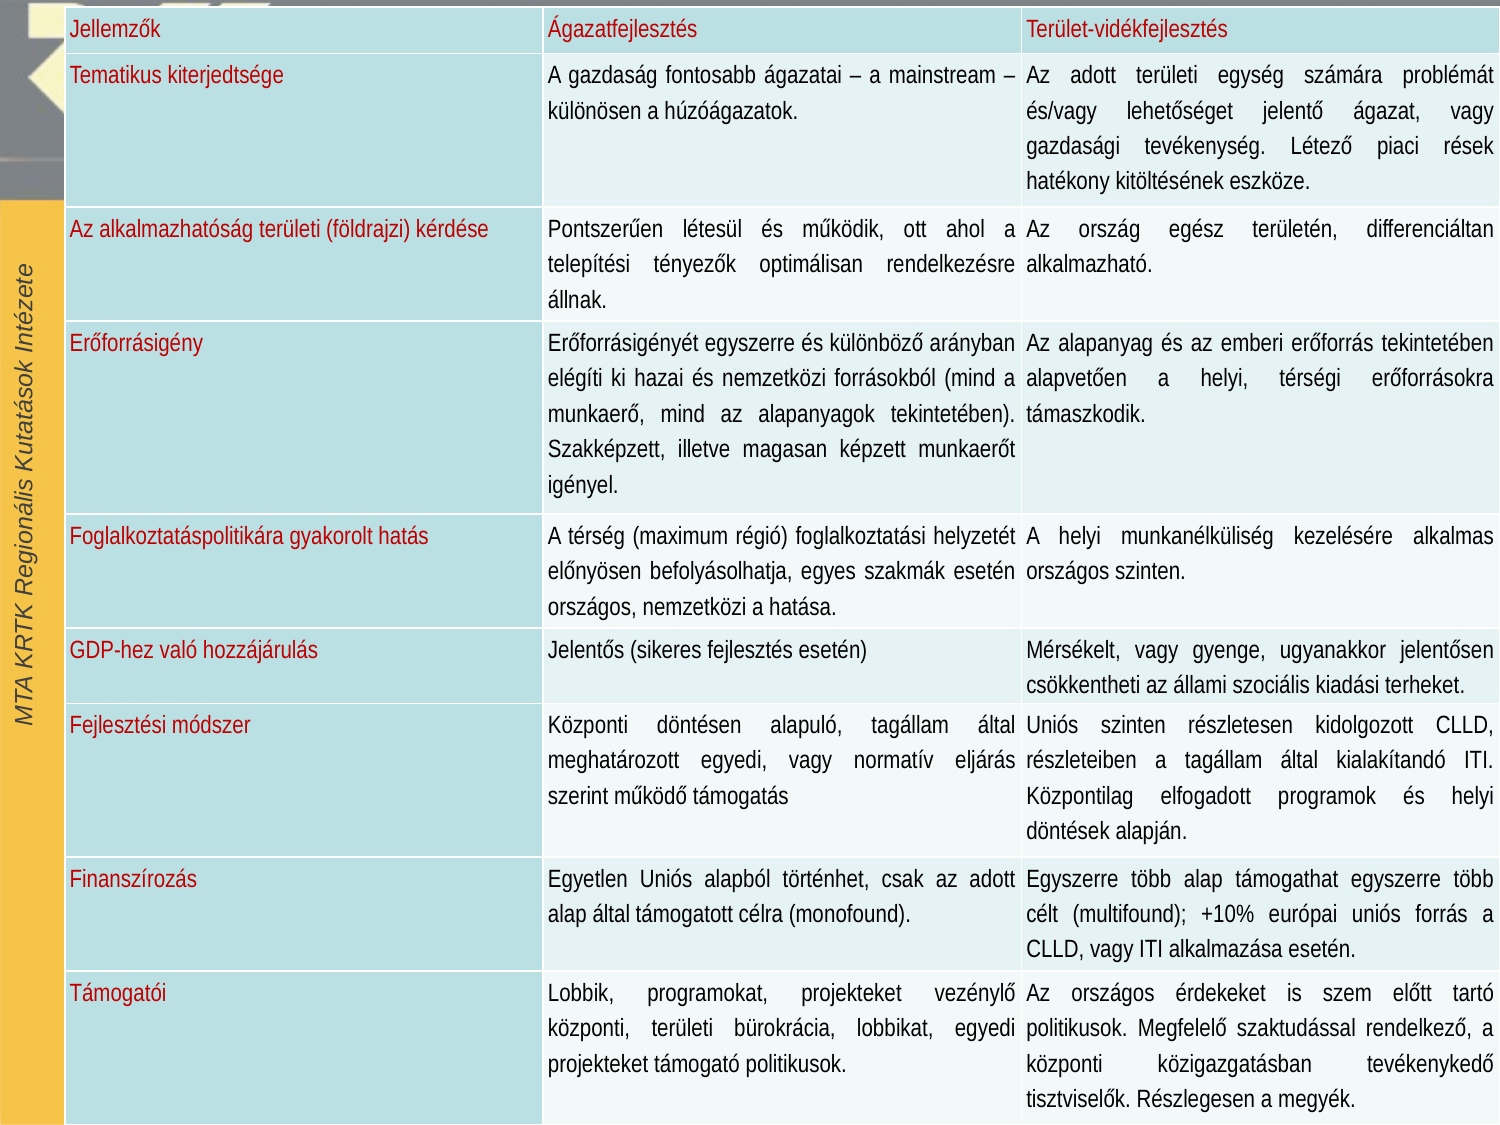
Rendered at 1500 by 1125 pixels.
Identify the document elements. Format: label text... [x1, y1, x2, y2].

table_cell Egyszerre több alap támogathat egyszerre több célt (multifound); +10% európai uniós forrás a CLLD, vagy ITI alkalmazása esetén. [1022, 858, 1499, 970]
table_cell Pontszerűen létesül és működik, ott ahol a telepítési tényezők optimálisan rendelkezésre állnak. [544, 208, 1021, 320]
table_cell Uniós szinten részletesen kidolgozott CLLD, részleteiben a tagállam által kialakítandó ITI. Központilag elfogadott programok és helyi döntések alapján. [1022, 704, 1499, 856]
table_header Terület-vidékfejlesztés [1022, 8, 1499, 53]
table_cell Az alkalmazhatóság területi (földrajzi) kérdése [66, 208, 542, 320]
table_cell Az országos érdekeket is szem előtt tartó politikusok. Megfelelő szaktudással rendelkező, a központi közigazgatásban tevékenykedő tisztviselők. Részlegesen a megyék. [1022, 972, 1499, 1124]
table_cell Az alapanyag és az emberi erőforrás tekintetében alapvetően a helyi, térségi erőforrásokra támaszkodik. [1022, 322, 1499, 513]
picture [0, 0, 1500, 1125]
table_cell Erőforrásigény [66, 322, 542, 513]
table_header Jellemzők [66, 8, 542, 53]
table_cell Mérsékelt, vagy gyenge, ugyanakkor jelentősen csökkentheti az állami szociális kiadási terheket. [1022, 629, 1499, 703]
table_cell Központi döntésen alapuló, tagállam által meghatározott egyedi, vagy normatív eljárás szerint működő támogatás [544, 704, 1021, 856]
table_cell A gazdaság fontosabb ágazatai – a mainstream – különösen a húzóágazatok. [544, 54, 1021, 206]
table_cell Fejlesztési módszer [66, 704, 542, 856]
table_cell GDP-hez való hozzájárulás [66, 629, 542, 703]
table_cell Az adott területi egység számára problémát és/vagy lehetőséget jelentő ágazat, vagy gazdasági tevékenység. Létező piaci rések hatékony kitöltésének eszköze. [1022, 54, 1499, 206]
table_cell Jelentős (sikeres fejlesztés esetén) [544, 629, 1021, 703]
table_header Ágazatfejlesztés [544, 8, 1021, 53]
table_cell Foglalkoztatáspolitikára gyakorolt hatás [66, 515, 542, 627]
table_cell Finanszírozás [66, 858, 542, 970]
table_cell Lobbik, programokat, projekteket vezénylő központi, területi bürokrácia, lobbikat, egyedi projekteket támogató politikusok. [544, 972, 1021, 1124]
table_cell Tematikus kiterjedtsége [66, 54, 542, 206]
table_cell Támogatói [66, 972, 542, 1124]
table_cell Egyetlen Uniós alapból történhet, csak az adott alap által támogatott célra (monofound). [544, 858, 1021, 970]
table_cell A helyi munkanélküliség kezelésére alkalmas országos szinten. [1022, 515, 1499, 627]
table_cell Az ország egész területén, differenciáltan alkalmazható. [1022, 208, 1499, 320]
table_cell Erőforrásigényét egyszerre és különböző arányban elégíti ki hazai és nemzetközi forrásokból (mind a munkaerő, mind az alapanyagok tekintetében). Szakképzett, illetve magasan képzett munkaerőt igényel. [544, 322, 1021, 513]
table_cell A térség (maximum régió) foglalkoztatási helyzetét előnyösen befolyásolhatja, egyes szakmák esetén országos, nemzetközi a hatása. [544, 515, 1021, 627]
